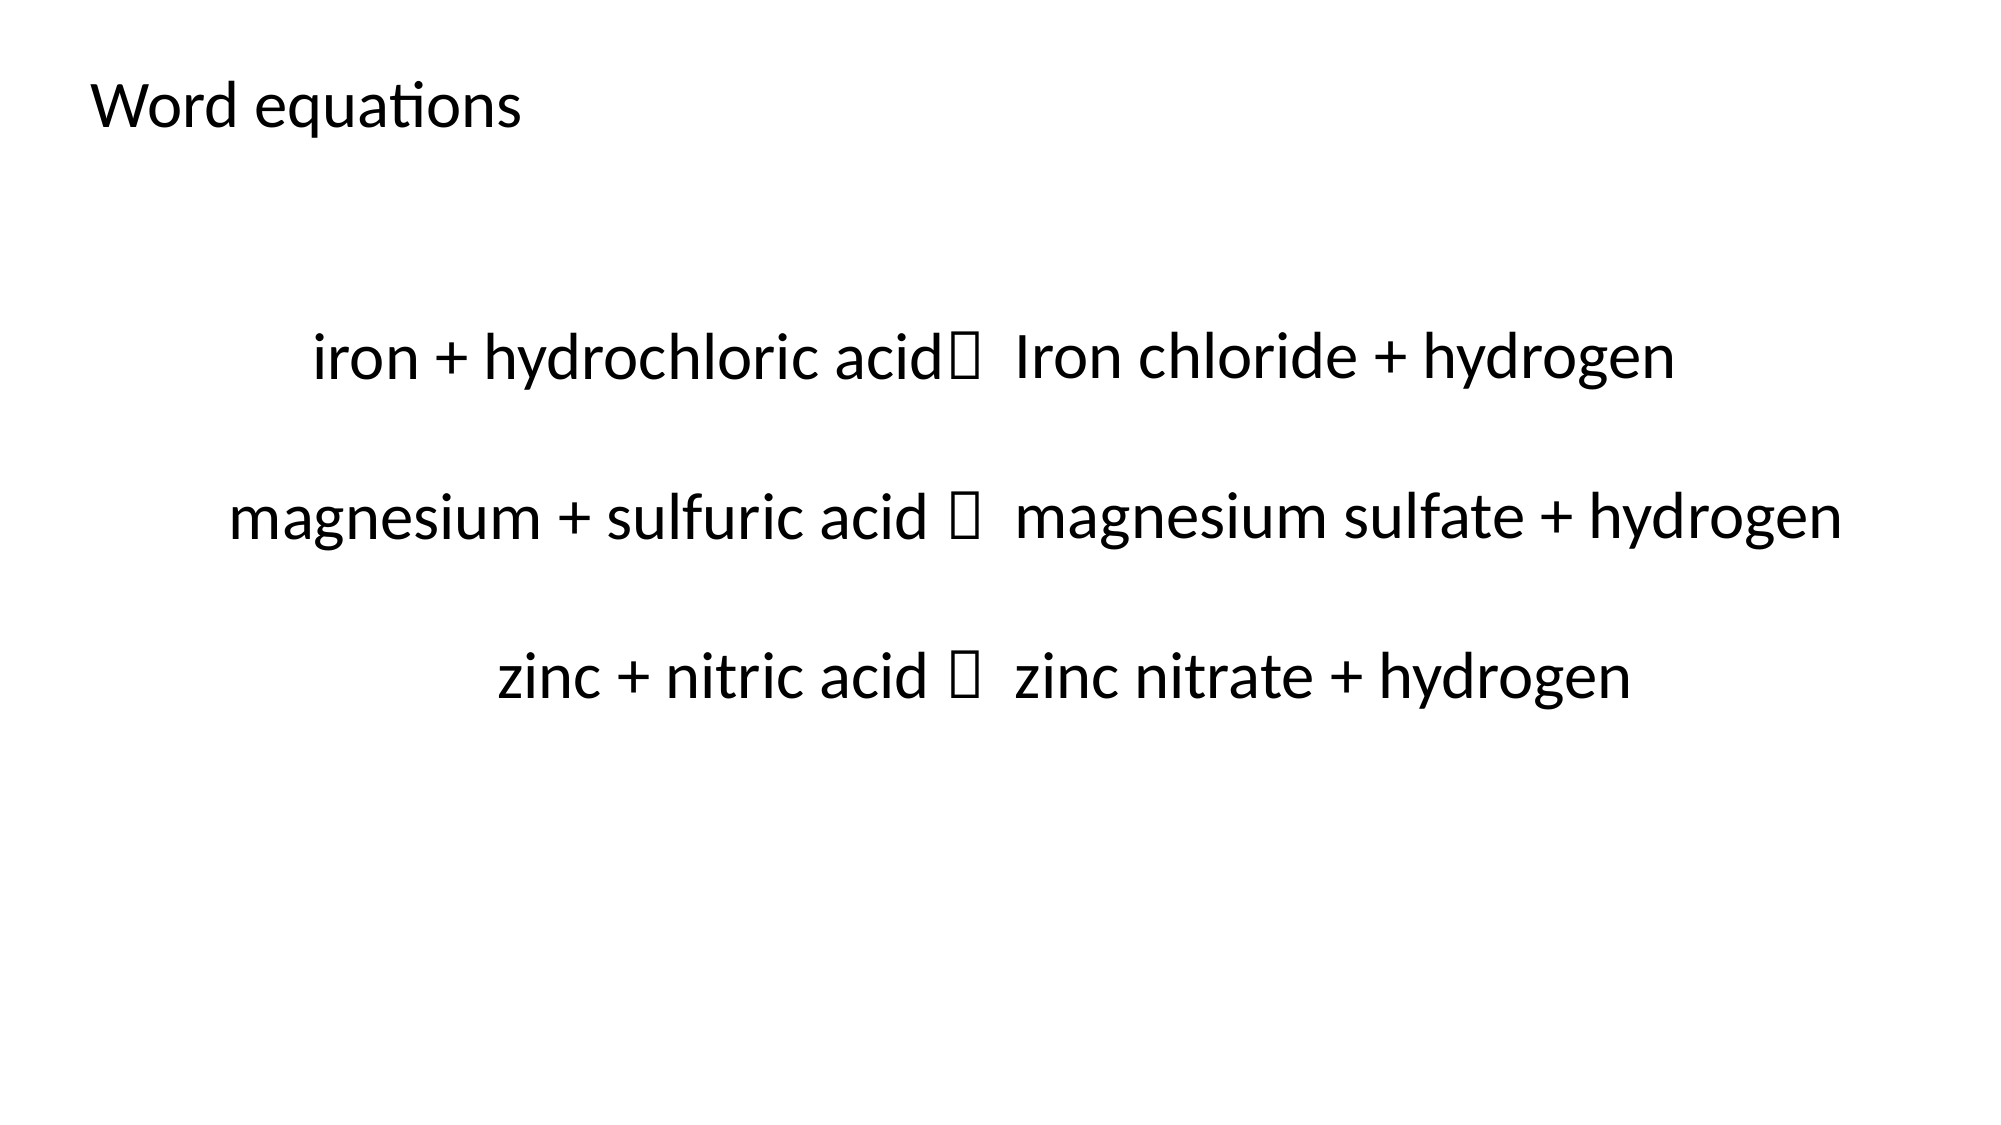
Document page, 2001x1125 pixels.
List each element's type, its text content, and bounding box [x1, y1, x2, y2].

text_box Iron chloride + hydrogen magnesium sulfate + hydrogen zinc nitrate + hydrogen [999, 304, 2000, 970]
text_box Word equations [75, 53, 1895, 149]
text_box iron + hydrochloric acid magnesium + sulfuric acid  zinc + nitric acid  [0, 305, 999, 970]
